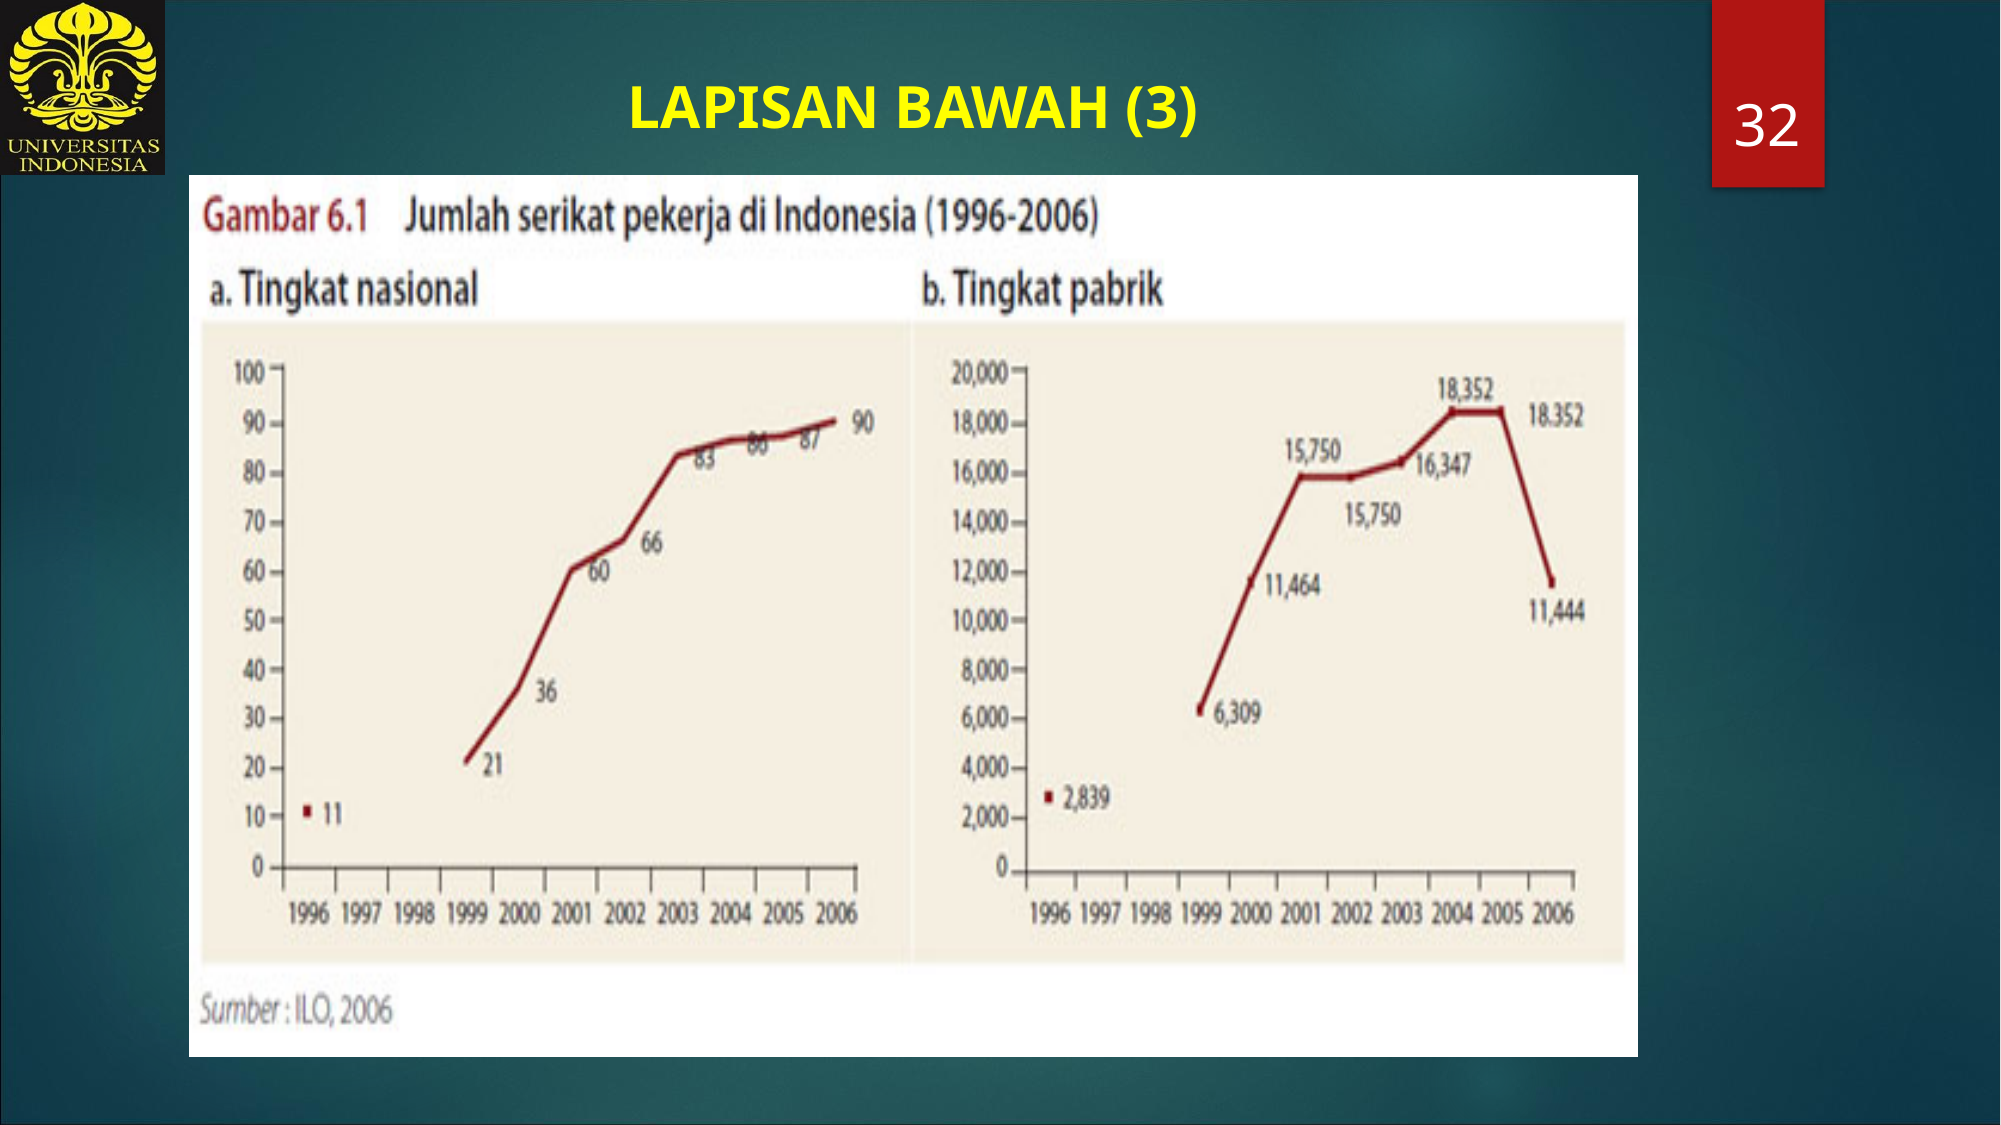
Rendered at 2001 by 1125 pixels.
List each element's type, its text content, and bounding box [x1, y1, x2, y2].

slide_number 32 [1698, 48, 1836, 175]
title LAPISAN BAWAH (3) [189, 87, 1638, 148]
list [189, 175, 1638, 1058]
picture [0, 0, 2001, 1125]
